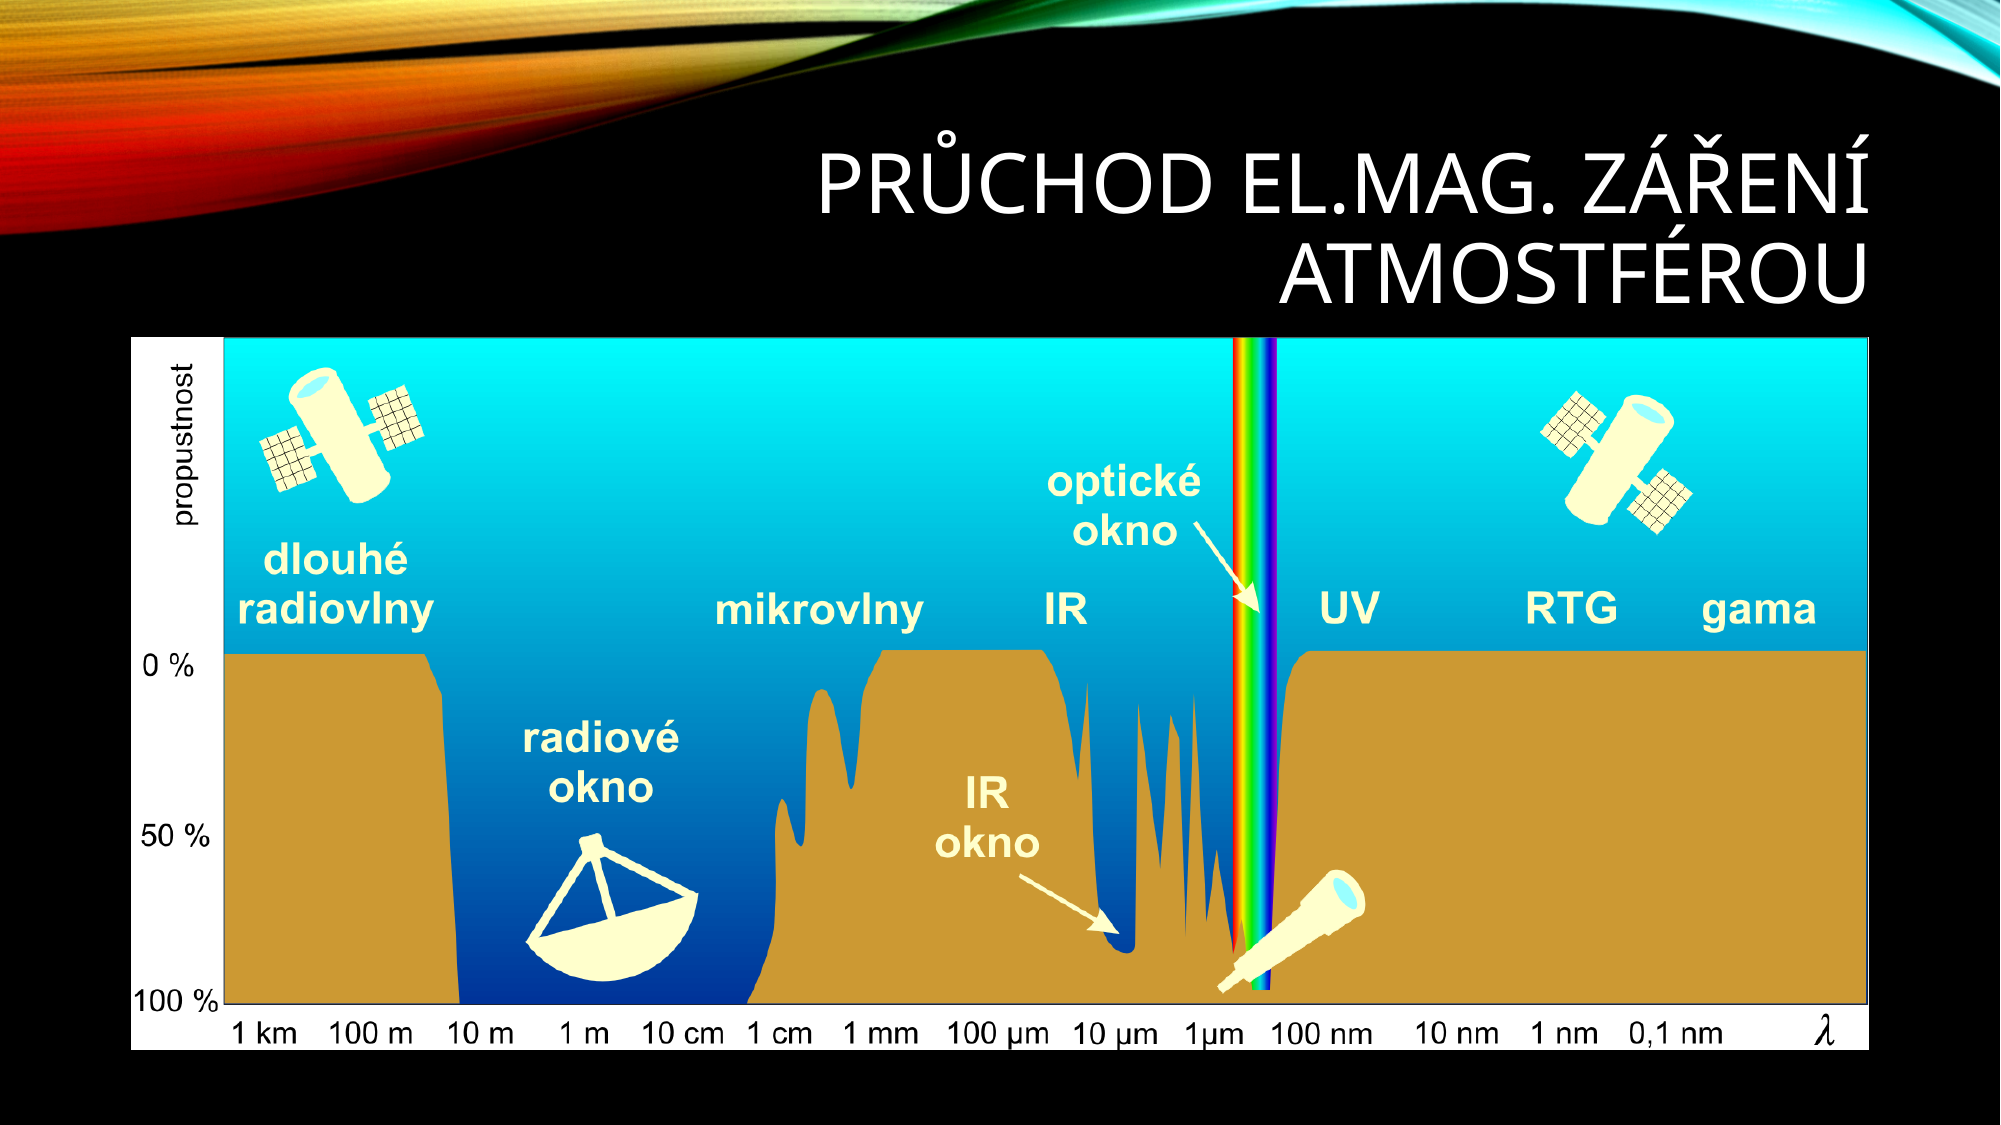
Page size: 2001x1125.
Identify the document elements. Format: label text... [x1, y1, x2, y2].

title průchod el.mag. Záření atmostférou [474, 125, 1888, 338]
picture [0, 0, 2000, 237]
picture [130, 337, 1870, 1051]
